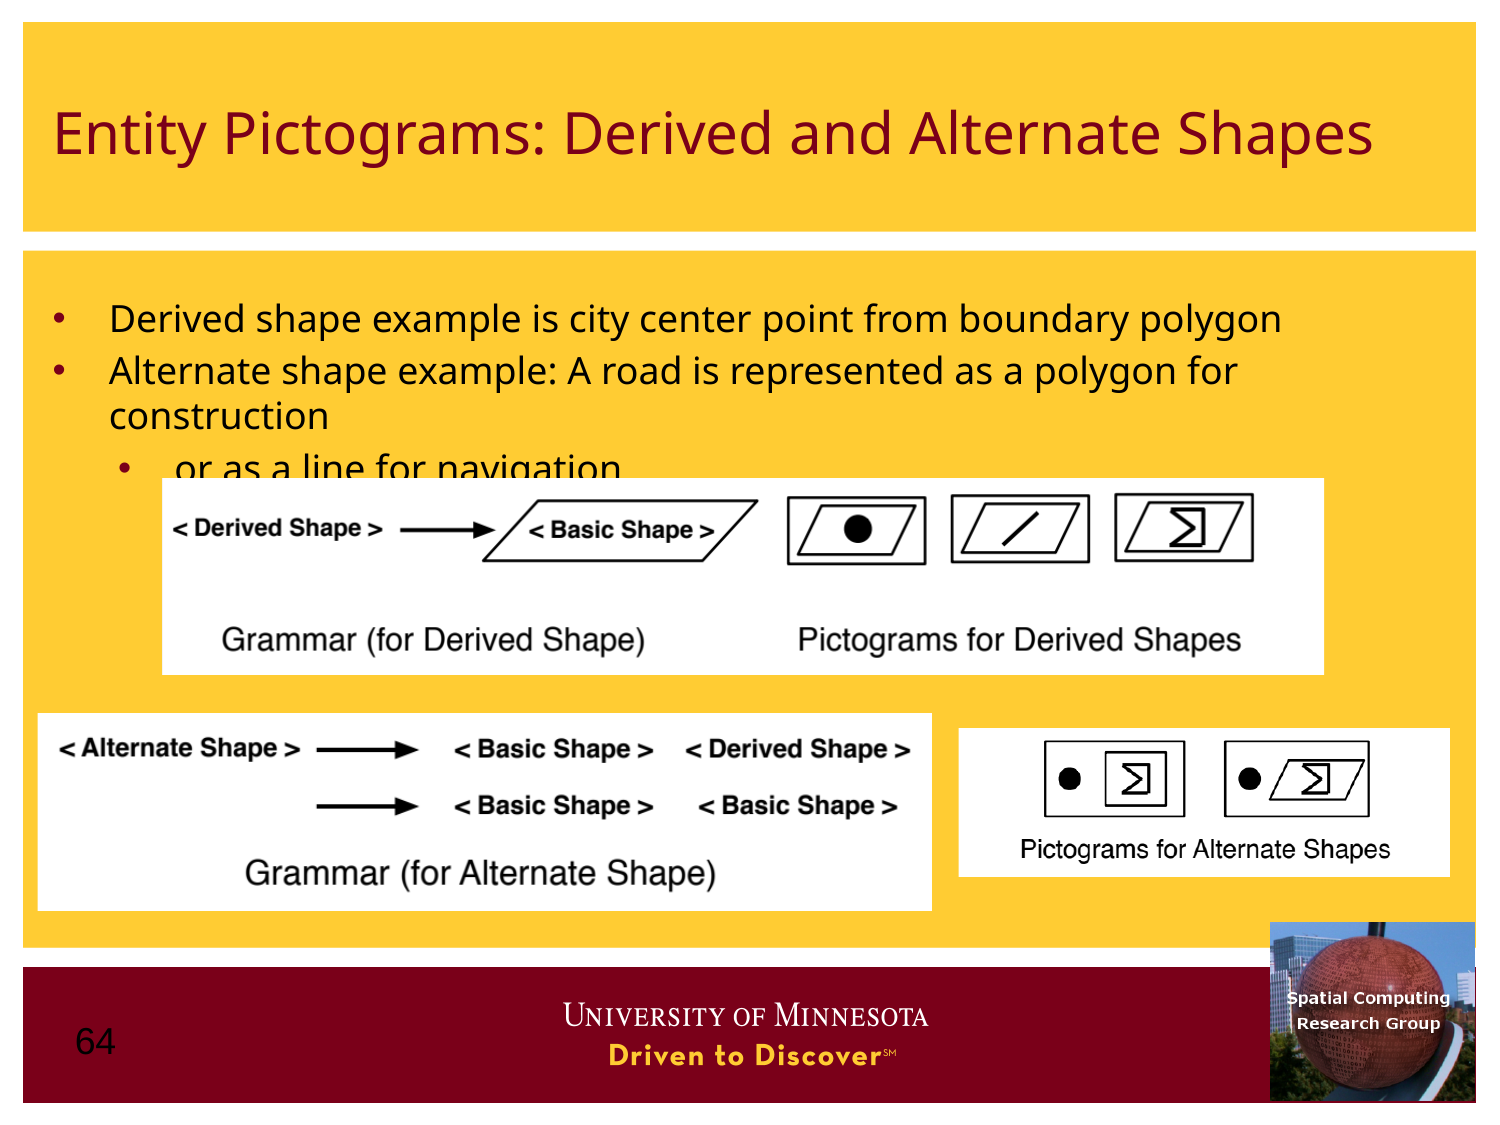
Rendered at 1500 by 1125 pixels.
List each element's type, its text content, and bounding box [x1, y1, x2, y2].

list Derived shape example is city center point from boundary polygon Alternate shape example: A road is represented as a polygon for construction or as a line for navigation [37, 287, 1451, 926]
text_box 64 [60, 1009, 153, 1069]
picture [23, 22, 1476, 1103]
title Entity Pictograms: Derived and Alternate Shapes [37, 49, 1451, 213]
